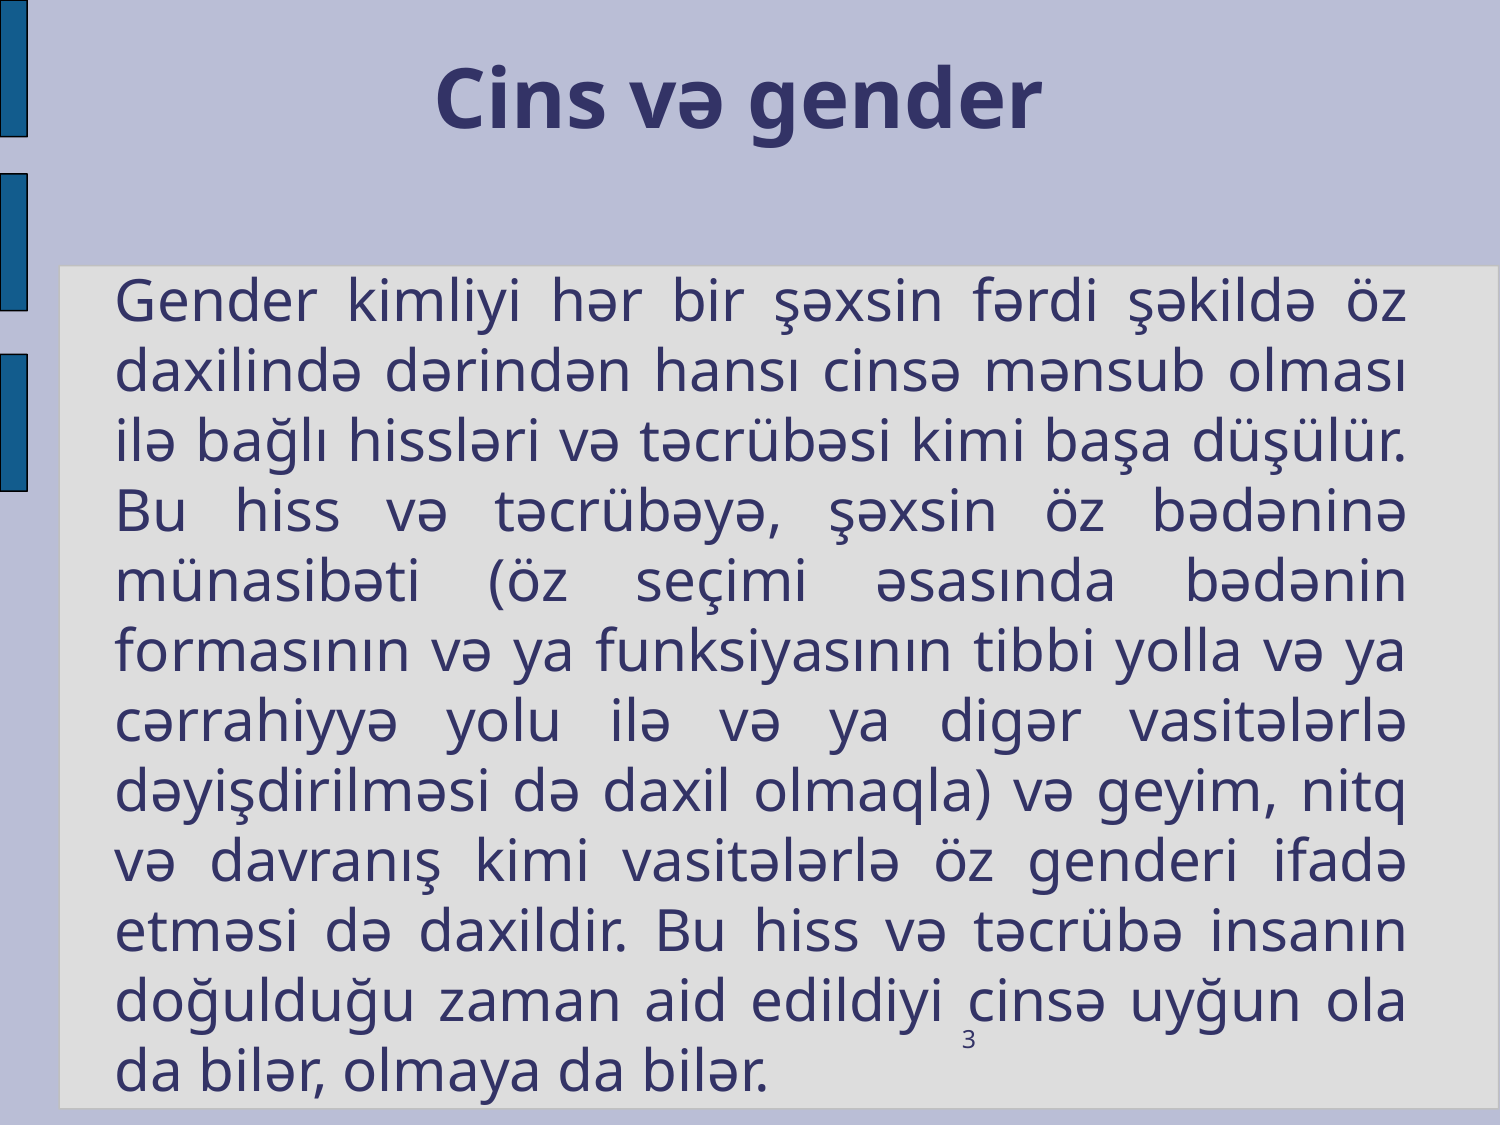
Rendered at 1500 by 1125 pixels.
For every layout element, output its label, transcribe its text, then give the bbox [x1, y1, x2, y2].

text_box Cins və gender [112, 4, 1388, 193]
text_box Gender kimliyi hər bir şəxsin fərdi şəkildə öz daxilində dərindən hansı cinsə mənsub olması ilə bağlı hissləri və təcrübəsi kimi başa düşülür. Bu hiss və təcrübəyə, şəxsin öz bədəninə münasibəti (öz seçimi əsasında bədənin formasının və ya funksiyasının tibbi yolla və ya cərrahiyyə yolu ilə və ya digər vasitələrlə dəyişdirilməsi də daxil olmaqla) və geyim, nitq və davranış kimi vasitələrlə öz genderi ifadə etməsi də daxildir. Bu hiss və təcrübə insanın doğulduğu zaman aid edildiyi cinsə uyğun ola da bilər, olmaya da bilər. [100, 255, 1424, 1111]
text_box [53, 1070, 1500, 1125]
